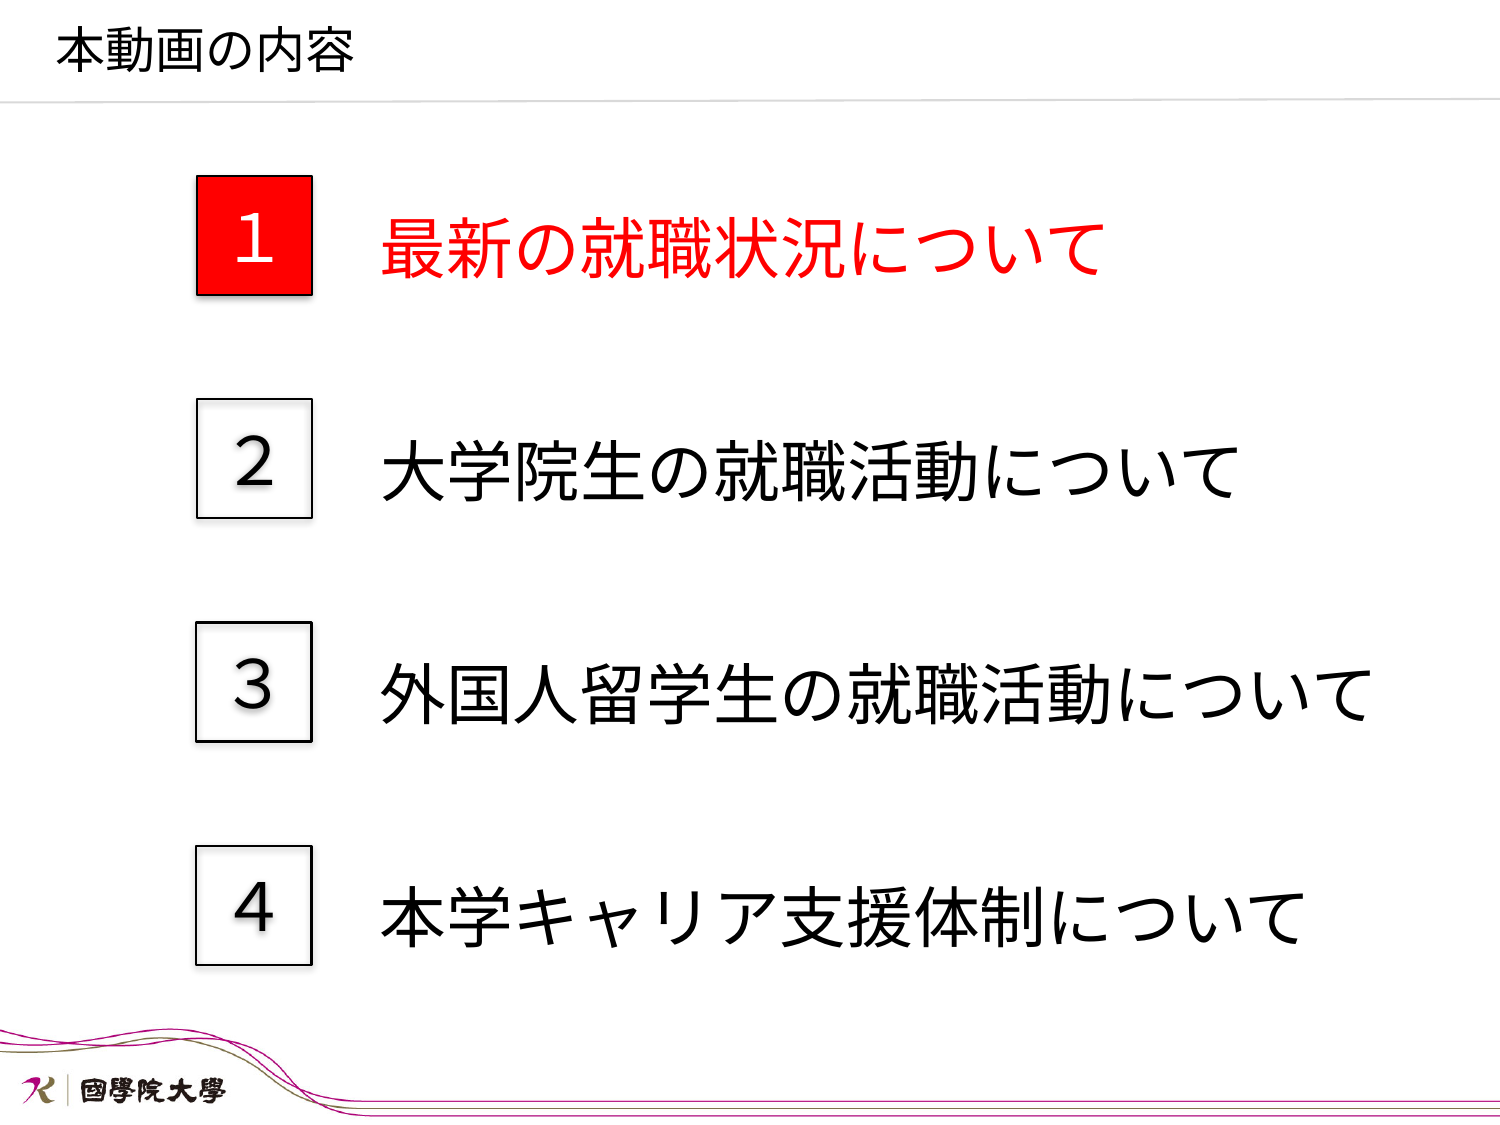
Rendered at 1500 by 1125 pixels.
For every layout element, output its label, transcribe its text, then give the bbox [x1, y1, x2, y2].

picture [0, 103, 1500, 1125]
text_box 最新の就職状況について [365, 199, 1215, 295]
text_box 外国人留学生の就職活動について [364, 645, 1413, 741]
text_box １ [196, 176, 313, 296]
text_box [0, 98, 1500, 103]
text_box 本動画の内容 [49, 12, 568, 85]
picture [0, 0, 1500, 98]
text_box 本学キャリア支援体制について [364, 868, 1413, 964]
text_box ３ [195, 622, 312, 742]
text_box ２ [196, 399, 313, 519]
text_box ４ [195, 845, 312, 965]
text_box 大学院生の就職活動について [365, 422, 1292, 518]
